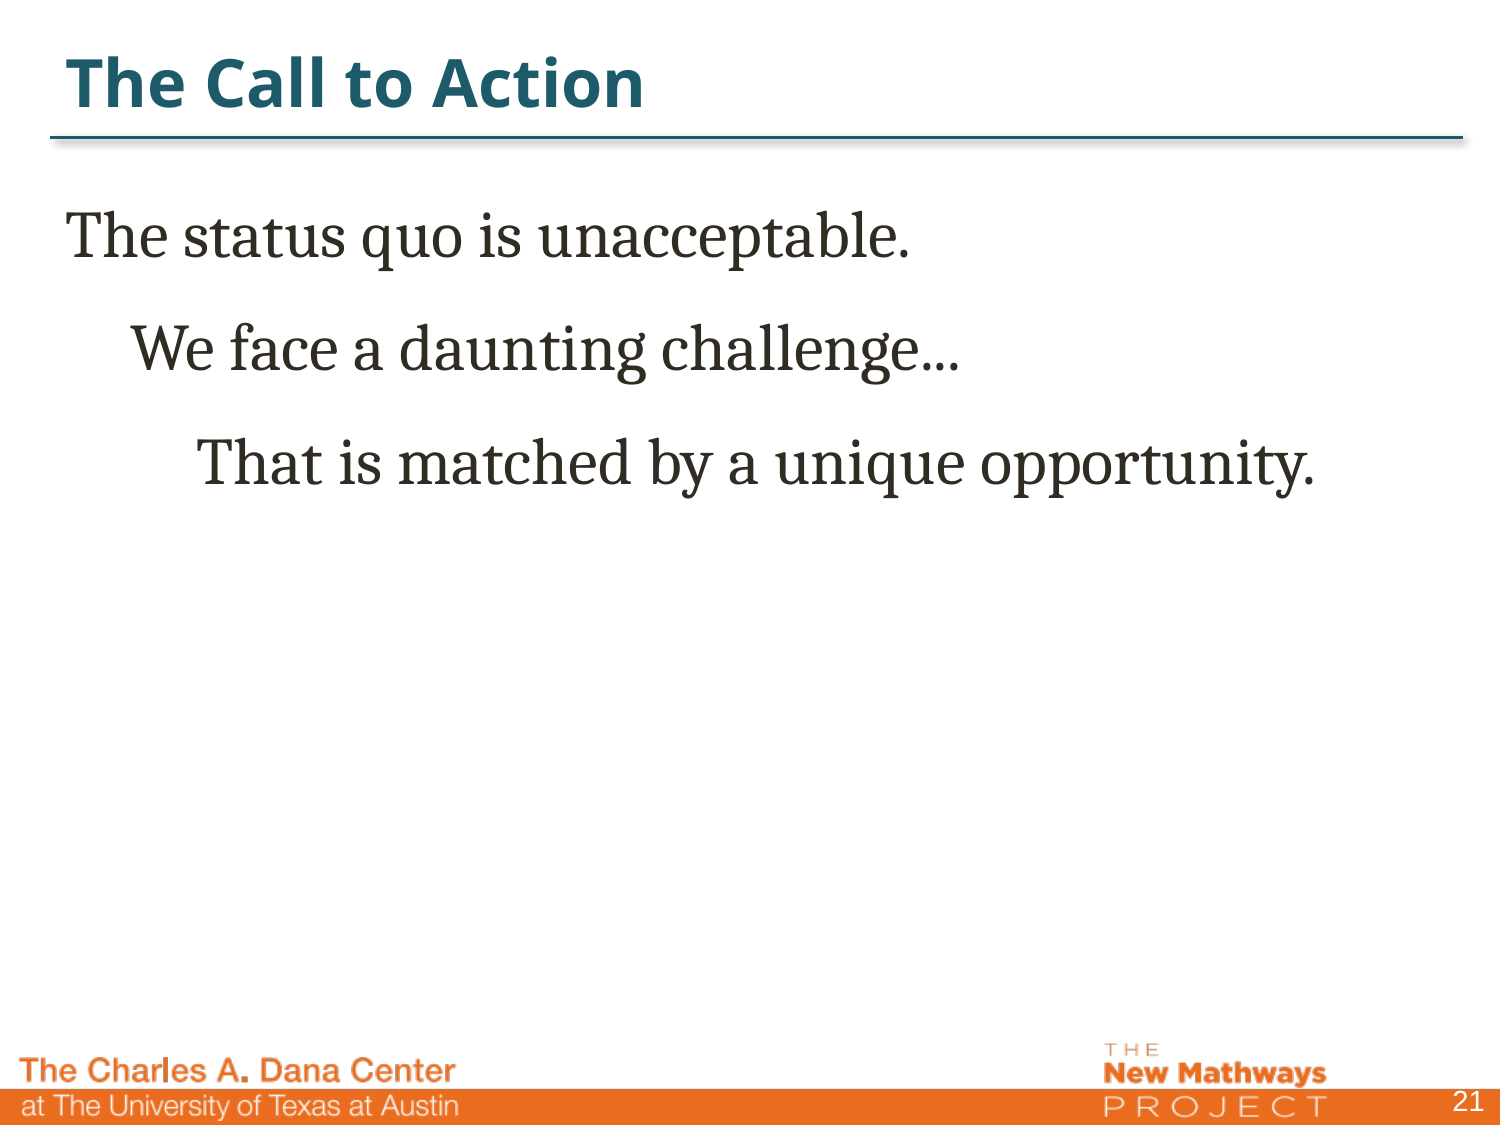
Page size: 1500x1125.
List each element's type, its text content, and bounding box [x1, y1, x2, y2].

list The status quo is unacceptable. We face a daunting challenge... That is matched by a unique opportunity. [50, 174, 1463, 975]
slide_number 21 [1437, 1074, 1500, 1125]
title The Call to Action [50, 37, 1475, 125]
